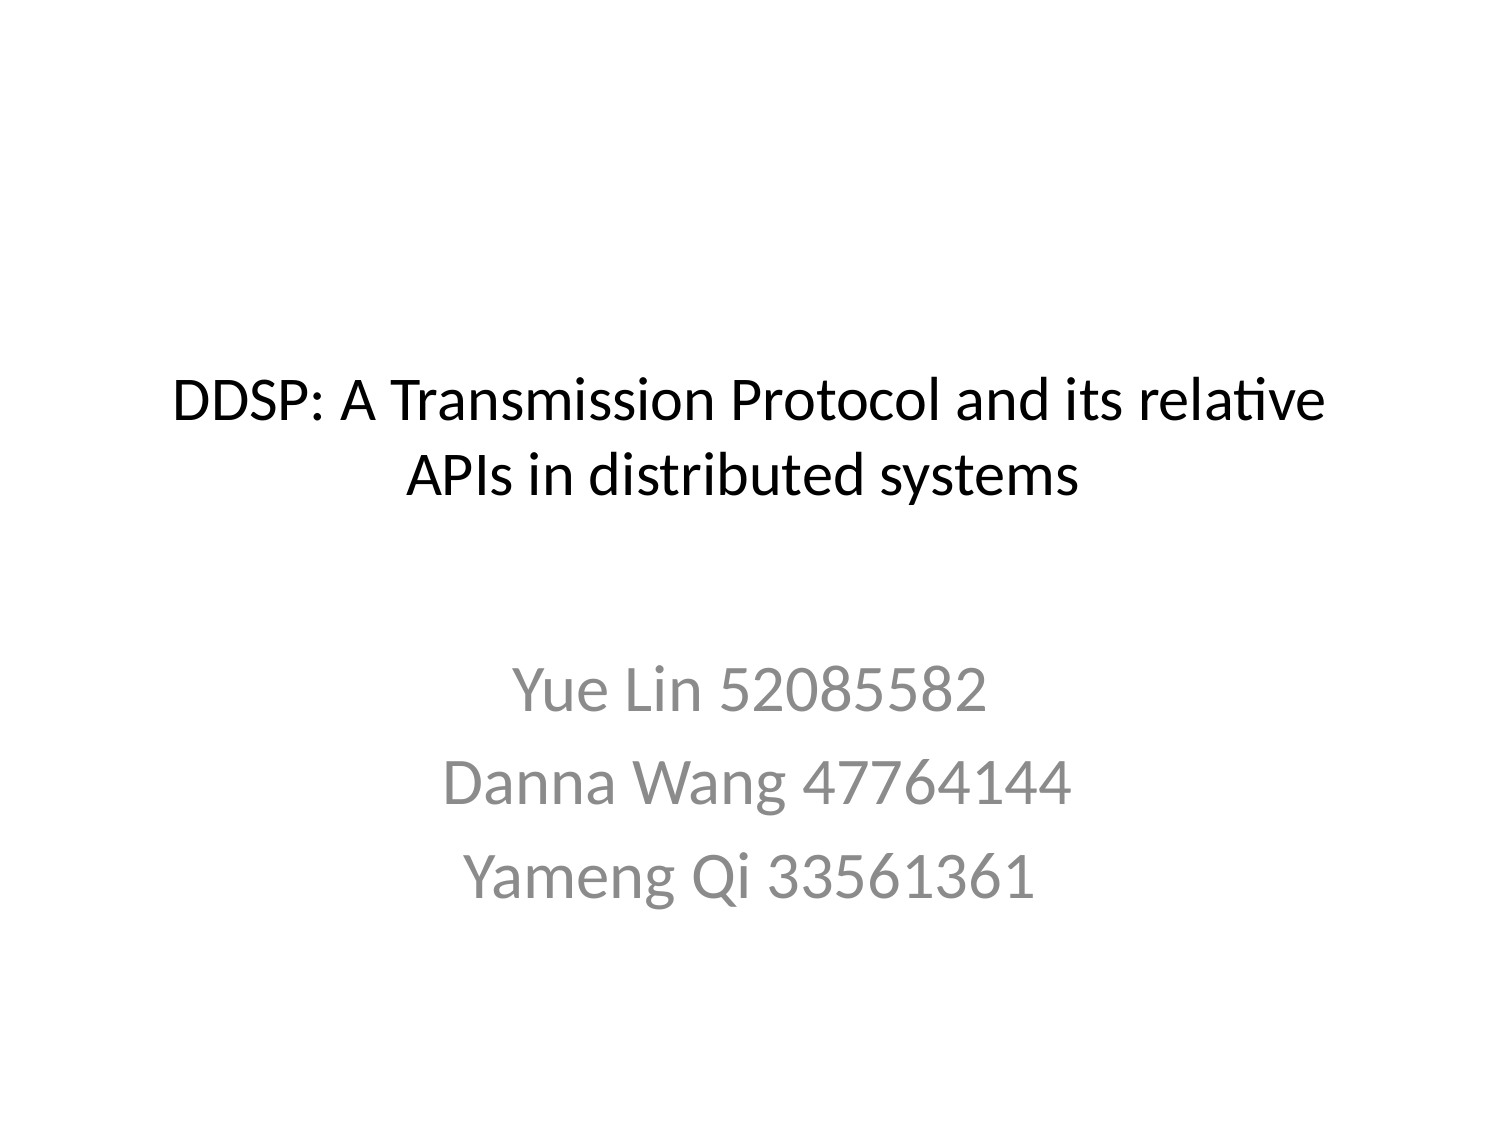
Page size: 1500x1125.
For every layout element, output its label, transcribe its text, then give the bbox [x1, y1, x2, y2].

title DDSP: A Transmission Protocol and its relative APIs in distributed systems [112, 349, 1388, 591]
subtitle Yue Lin 52085582 Danna Wang 47764144 Yameng Qi 33561361 [225, 637, 1275, 925]
